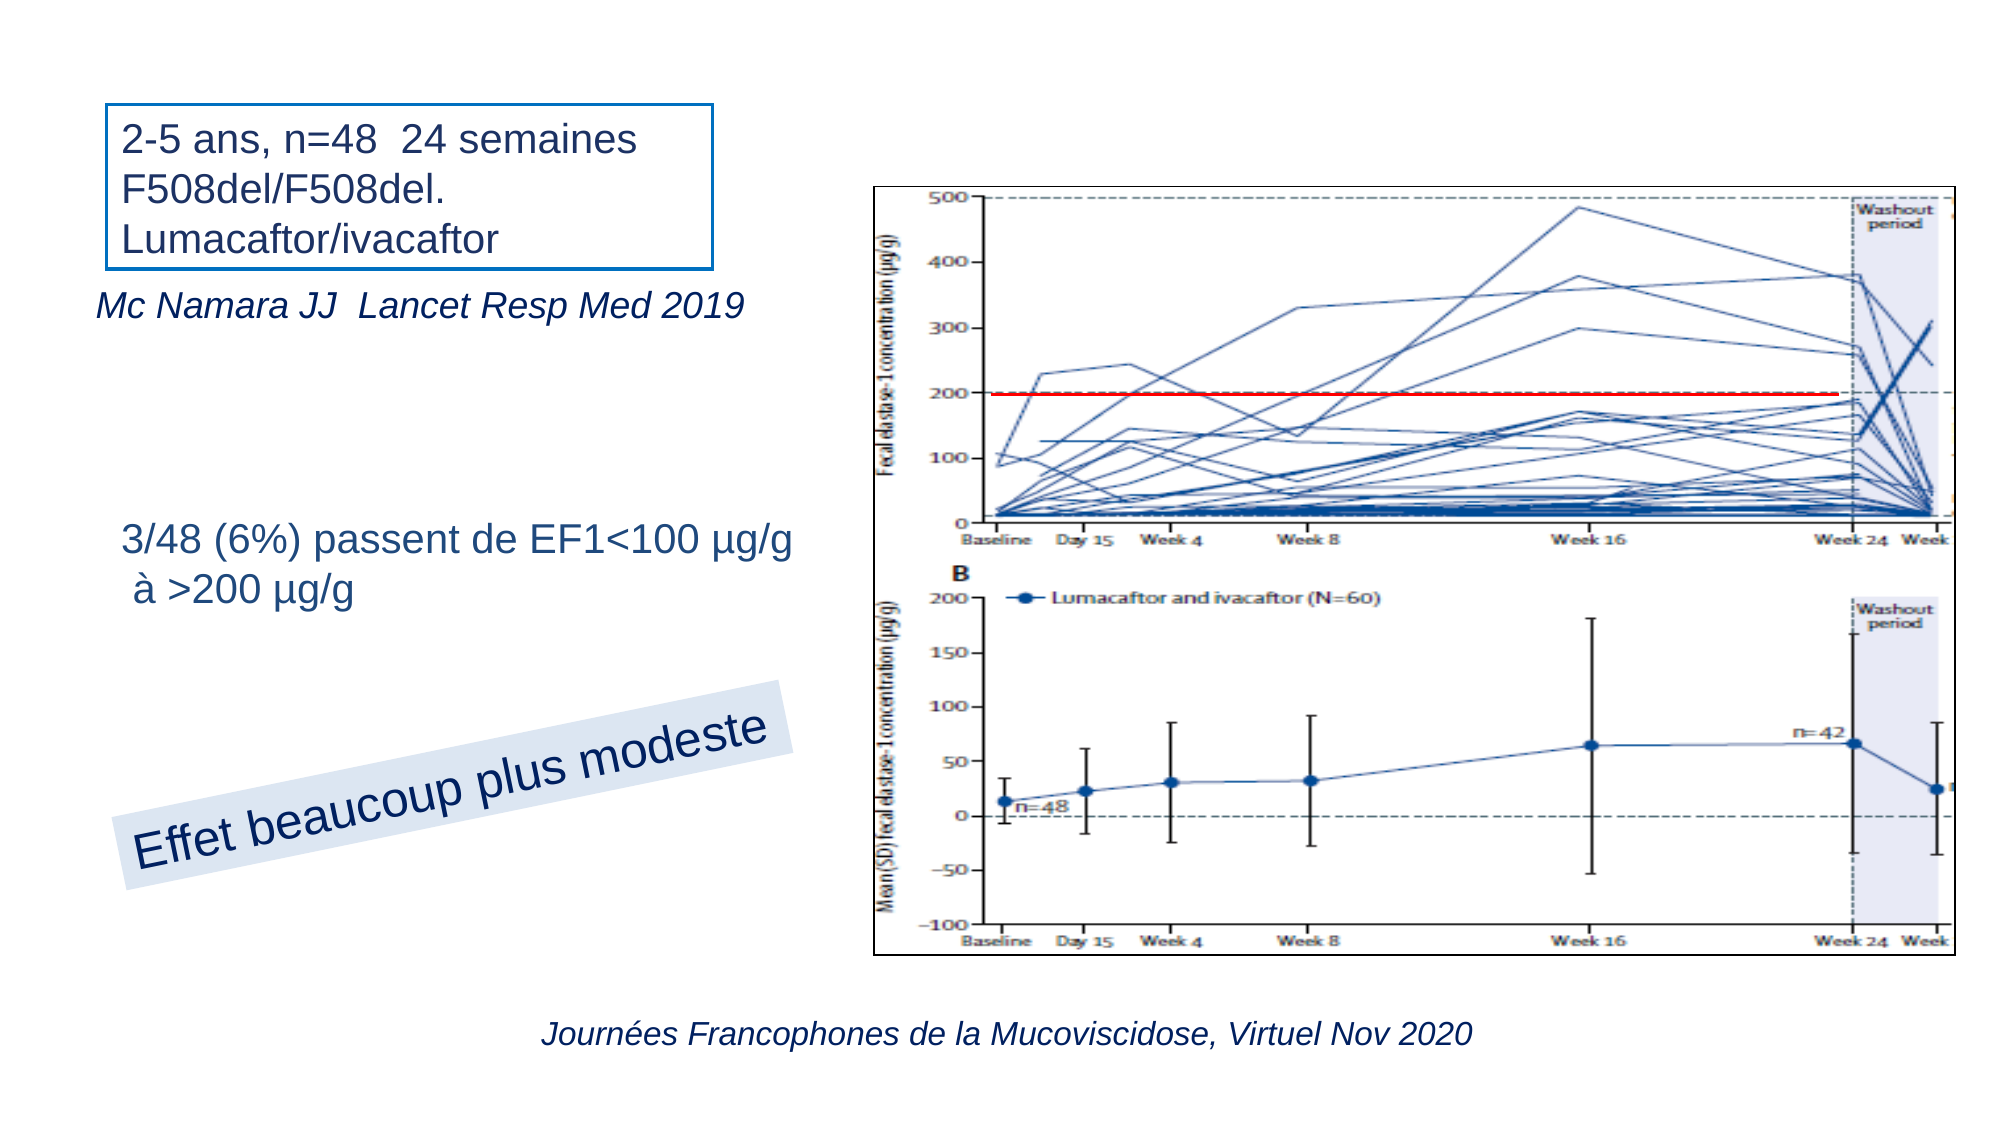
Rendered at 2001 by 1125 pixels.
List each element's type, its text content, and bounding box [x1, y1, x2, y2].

picture [874, 187, 1955, 955]
text_box Journées Francophones de la Mucoviscidose, Virtuel Nov 2020 [526, 1004, 1796, 1060]
text_box 2-5 ans, n=48 24 semaines F508del/F508del. Lumacaftor/ivacaftor [106, 104, 713, 269]
text_box Effet beaucoup plus modeste [111, 679, 794, 891]
text_box Mc Namara JJ Lancet Resp Med 2019 [80, 273, 771, 334]
text_box 3/48 (6%) passent de EF1<100 µg/g à >200 µg/g [106, 504, 821, 620]
